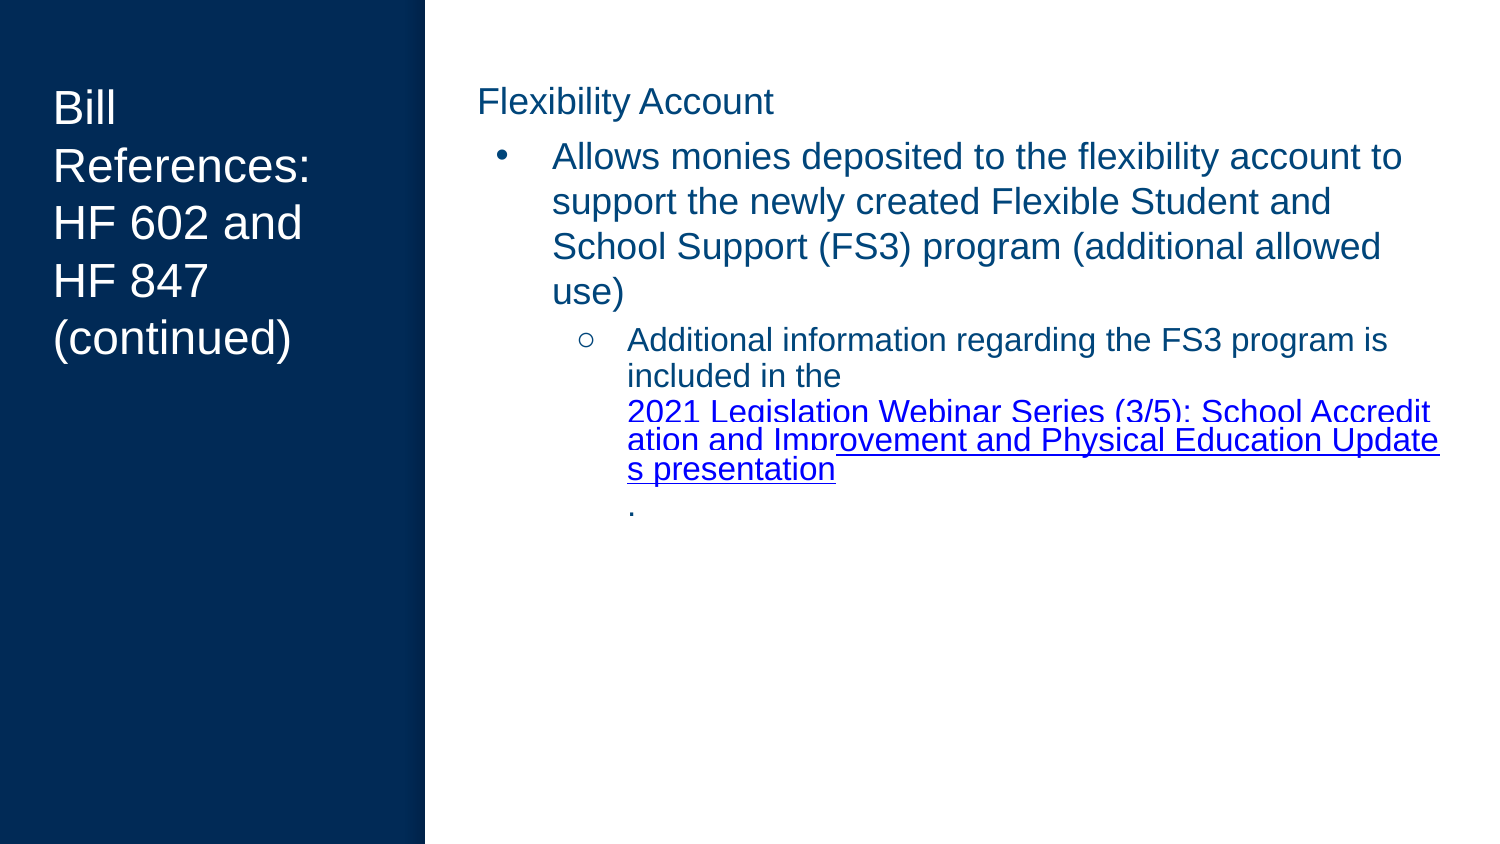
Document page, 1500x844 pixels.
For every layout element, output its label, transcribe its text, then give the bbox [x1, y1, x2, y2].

list Flexibility Account Allows monies deposited to the flexibility account to support the newly created Flexible Student and School Support (FS3) program (additional allowed use) Additional information regarding the FS3 program is included in the 2021 Legislation Webinar Series (3/5): School Accreditation and Improvement and Physical Education Updates presentation. [461, 61, 1463, 783]
title Bill References: HF 602 and HF 847 (continued) [37, 61, 383, 780]
